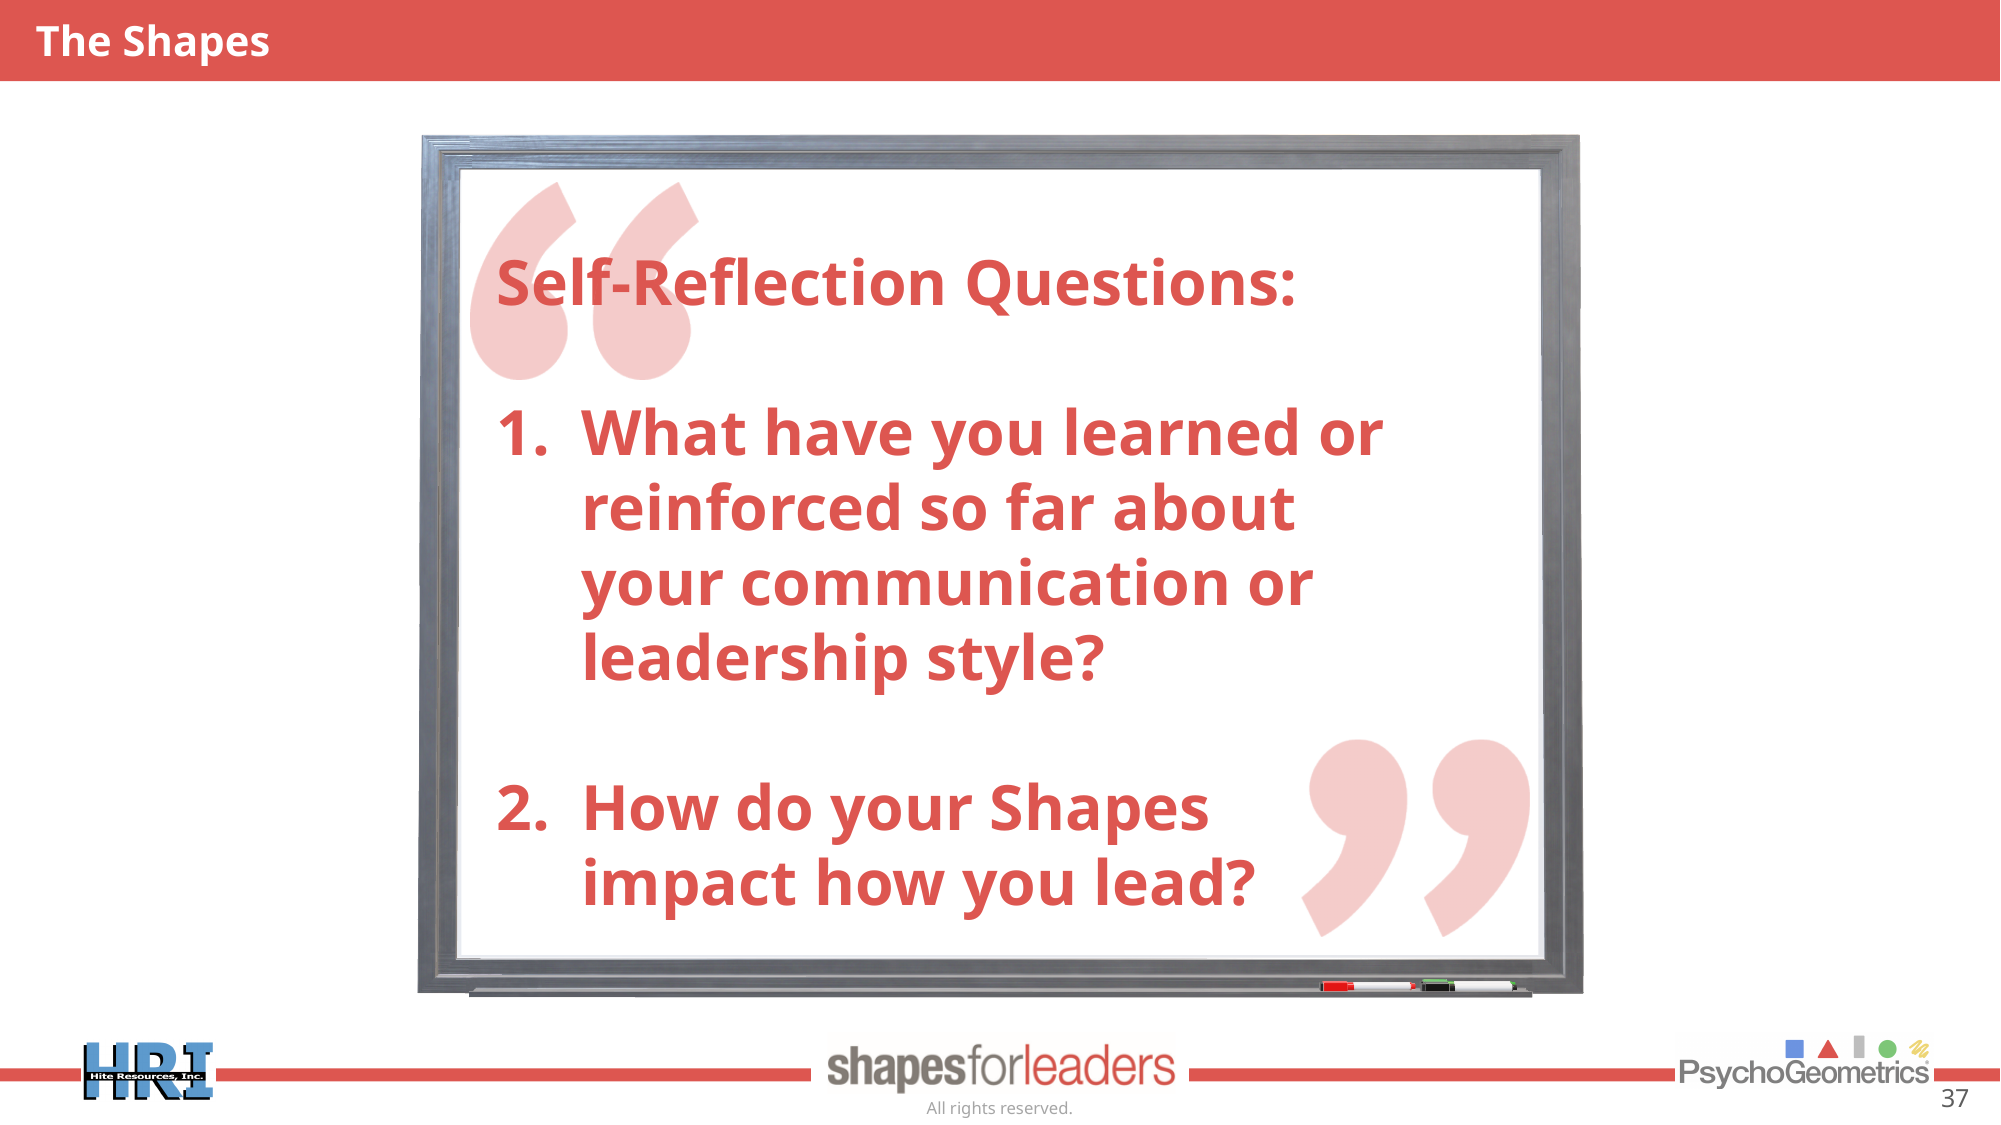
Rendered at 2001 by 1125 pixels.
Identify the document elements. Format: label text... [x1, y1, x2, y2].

picture [81, 1039, 216, 1102]
text_box [0, 0, 2000, 82]
picture [811, 1032, 1189, 1098]
text_box The Shapes [20, 7, 1738, 73]
picture [1675, 1032, 1934, 1089]
picture [470, 182, 699, 380]
picture [1301, 739, 1530, 937]
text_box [408, 125, 1591, 999]
